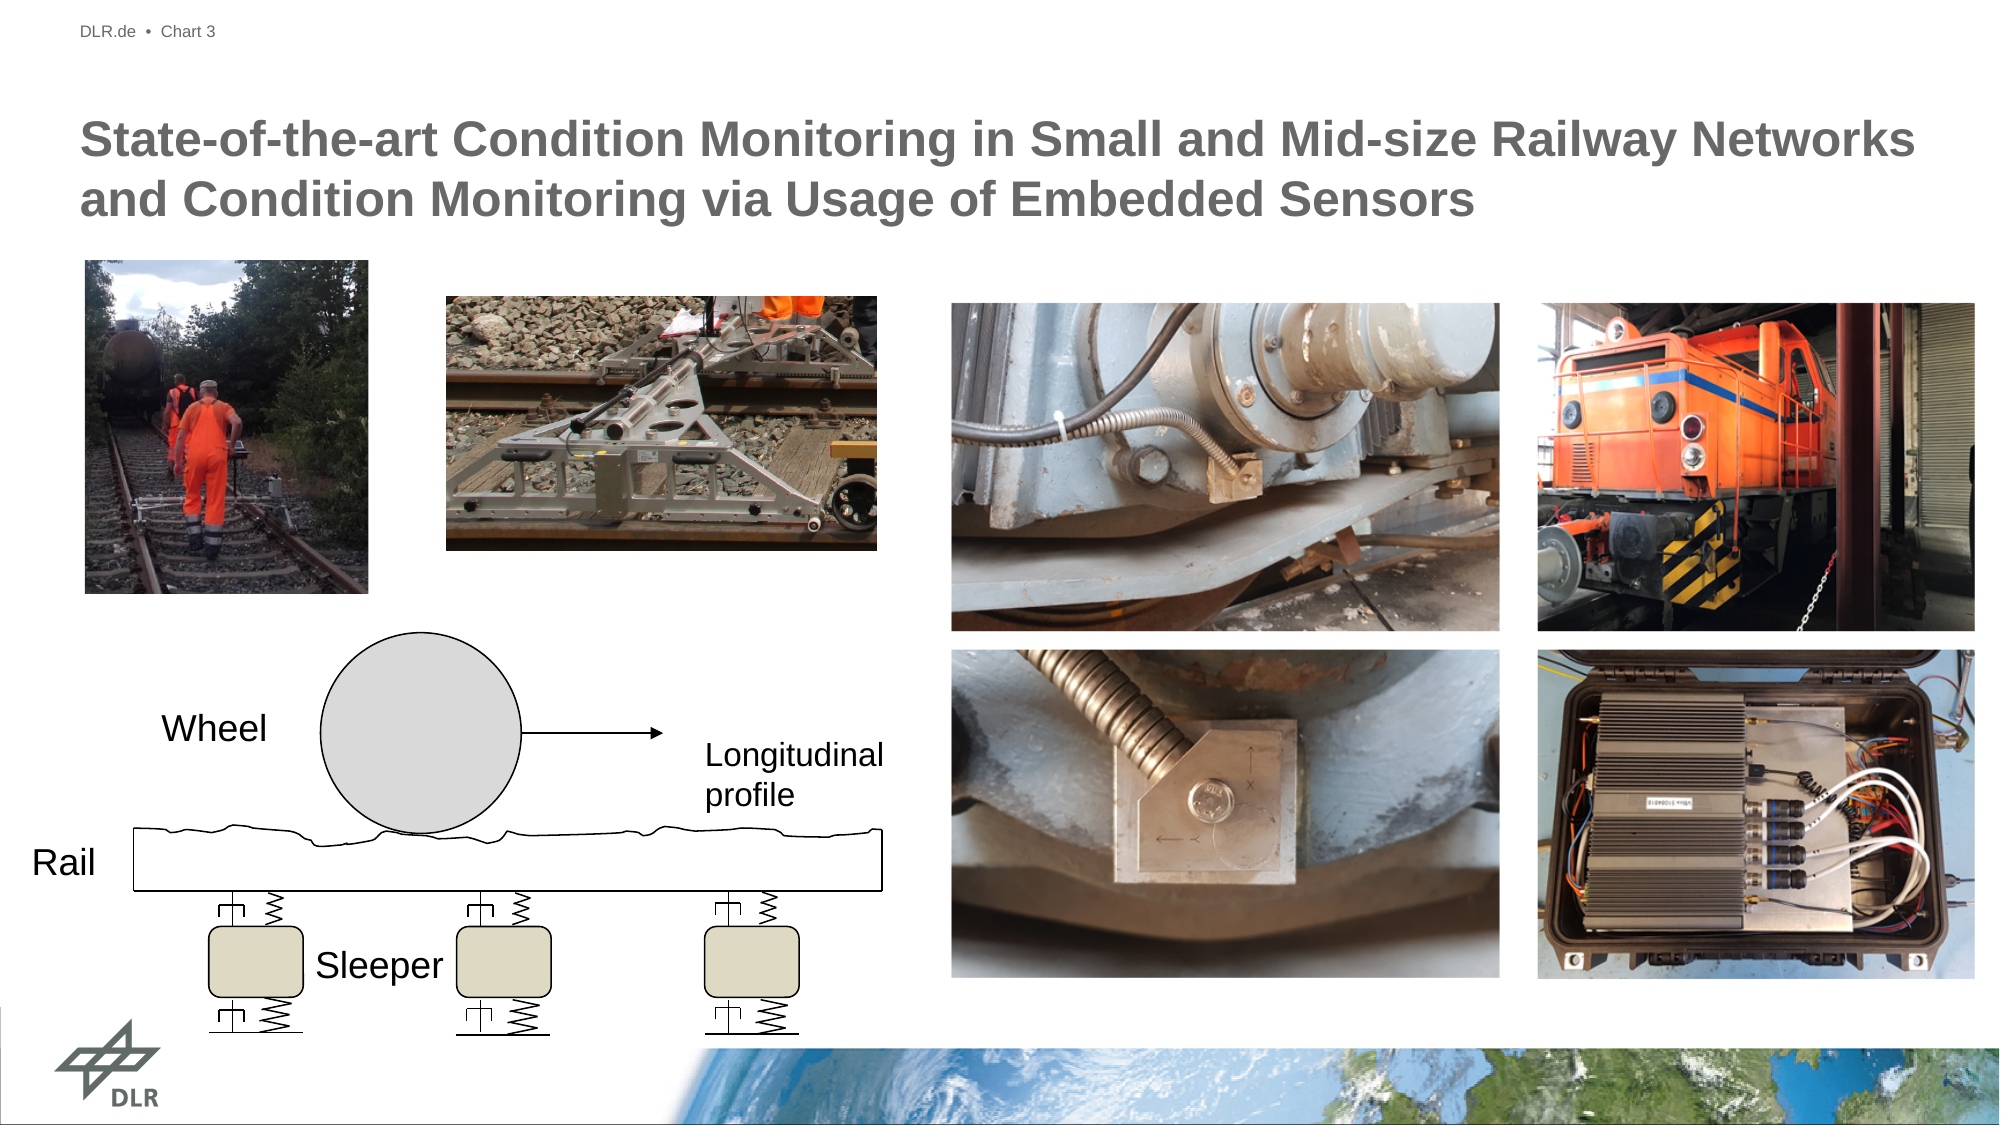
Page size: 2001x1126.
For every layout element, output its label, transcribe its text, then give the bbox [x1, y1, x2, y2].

title State-of-the-art Condition Monitoring in Small and Mid-size Railway Networks and Condition Monitoring via Usage of Embedded Sensors [79, 106, 1921, 228]
picture [59, 260, 394, 594]
slide_number DLR.de • Chart 3 [79, 20, 251, 45]
picture [944, 290, 1993, 989]
picture [0, 1007, 2000, 1125]
picture [446, 296, 877, 551]
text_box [31, 632, 922, 1036]
